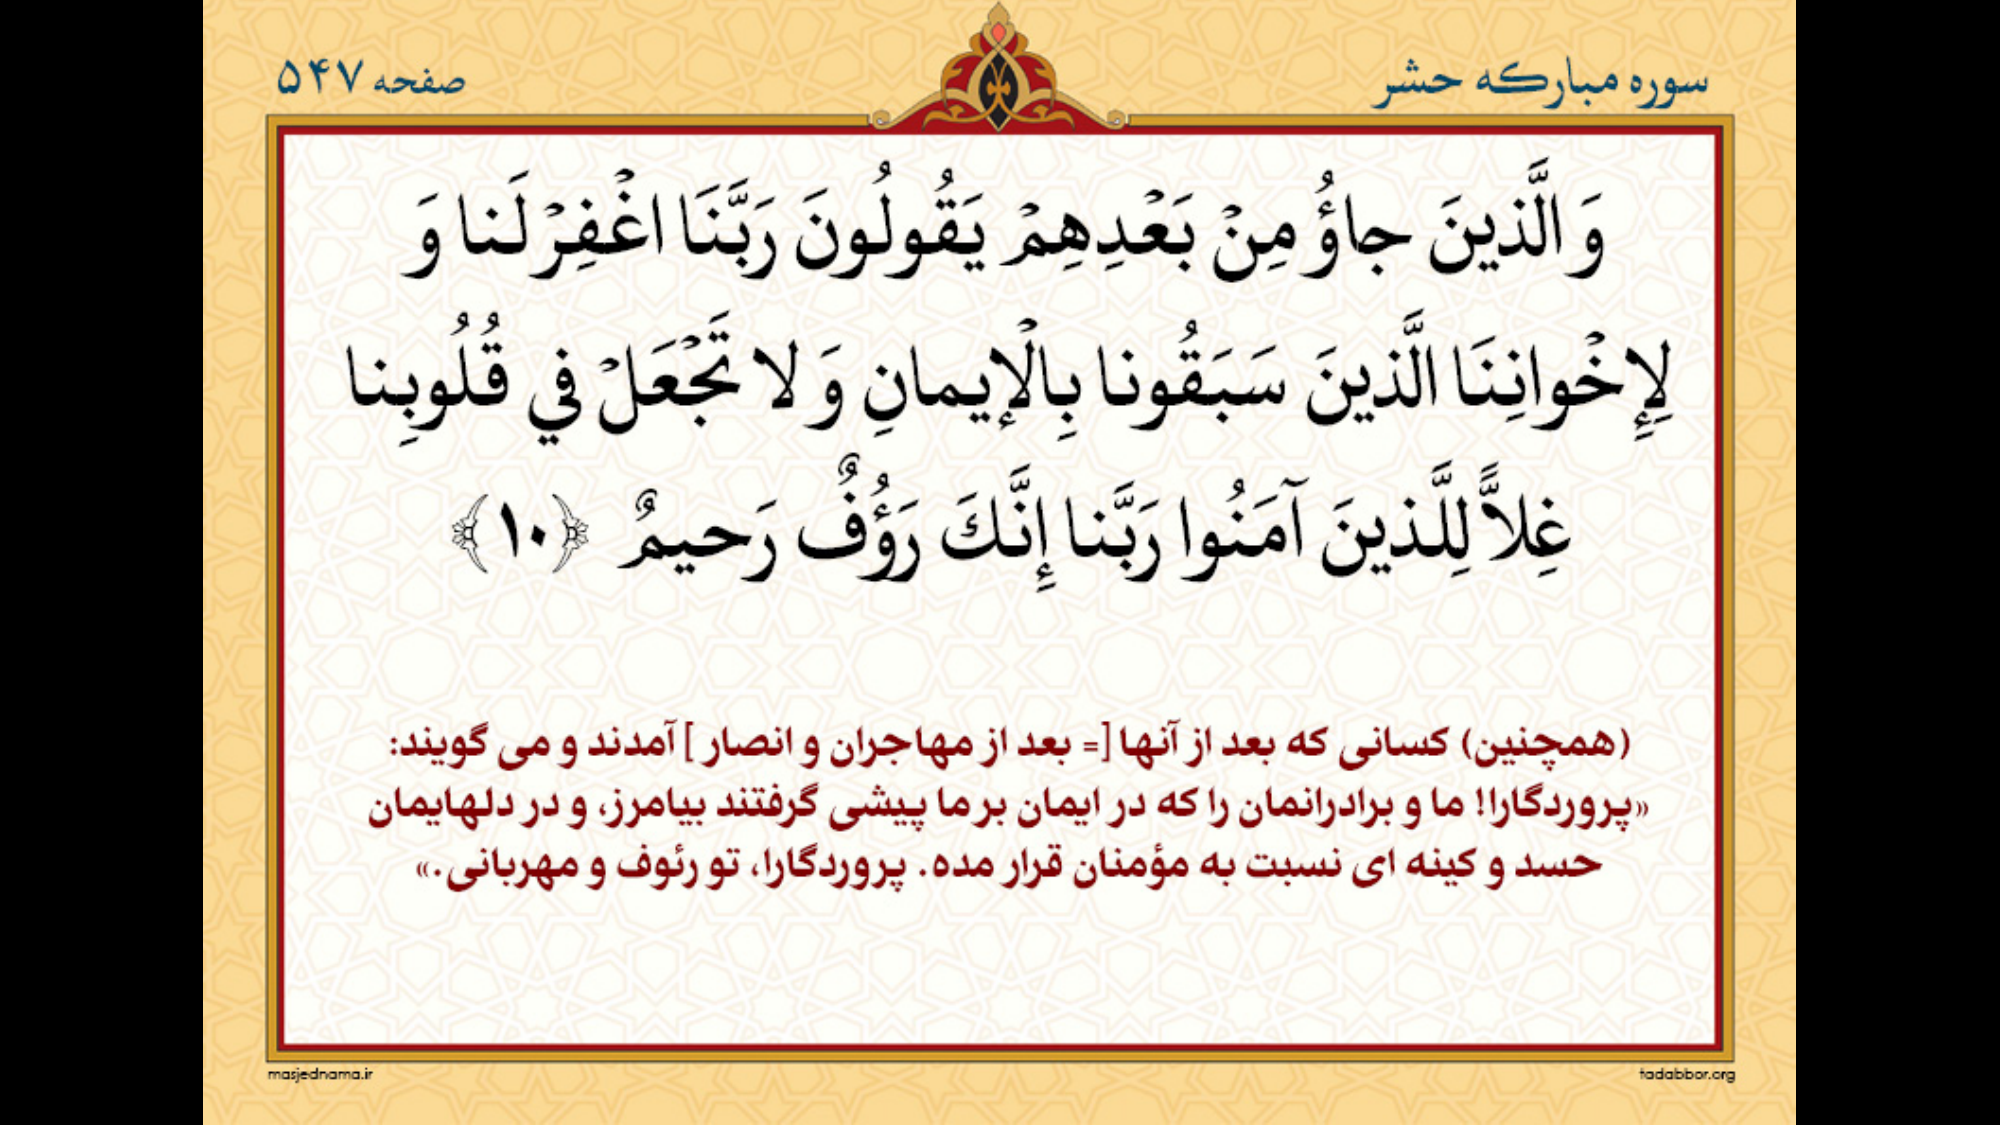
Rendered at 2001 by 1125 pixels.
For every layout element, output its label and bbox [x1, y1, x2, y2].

picture [203, 0, 1796, 1125]
